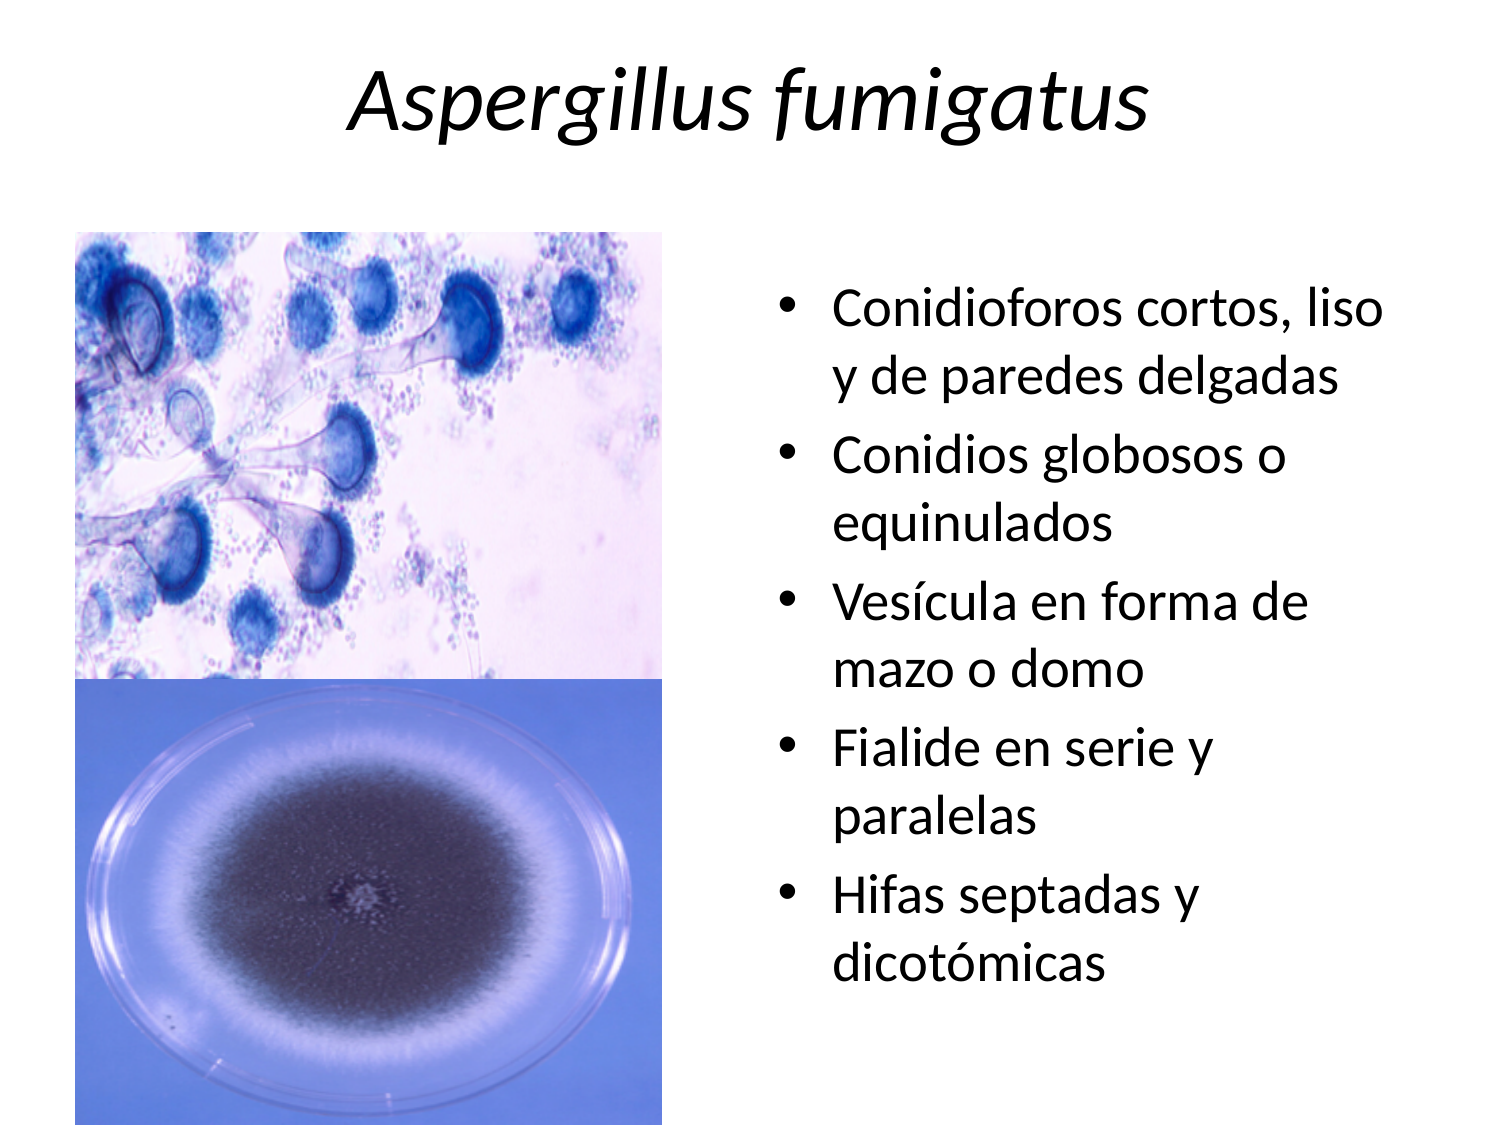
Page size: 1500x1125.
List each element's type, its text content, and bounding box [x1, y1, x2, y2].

list Conidioforos cortos, liso y de paredes delgadas Conidios globosos o equinulados Vesícula en forma de mazo o domo Fialide en serie y paralelas Hifas septadas y dicotómicas [762, 262, 1425, 1005]
title Aspergillus fumigatus [75, 0, 1425, 188]
picture [74, 232, 663, 1125]
